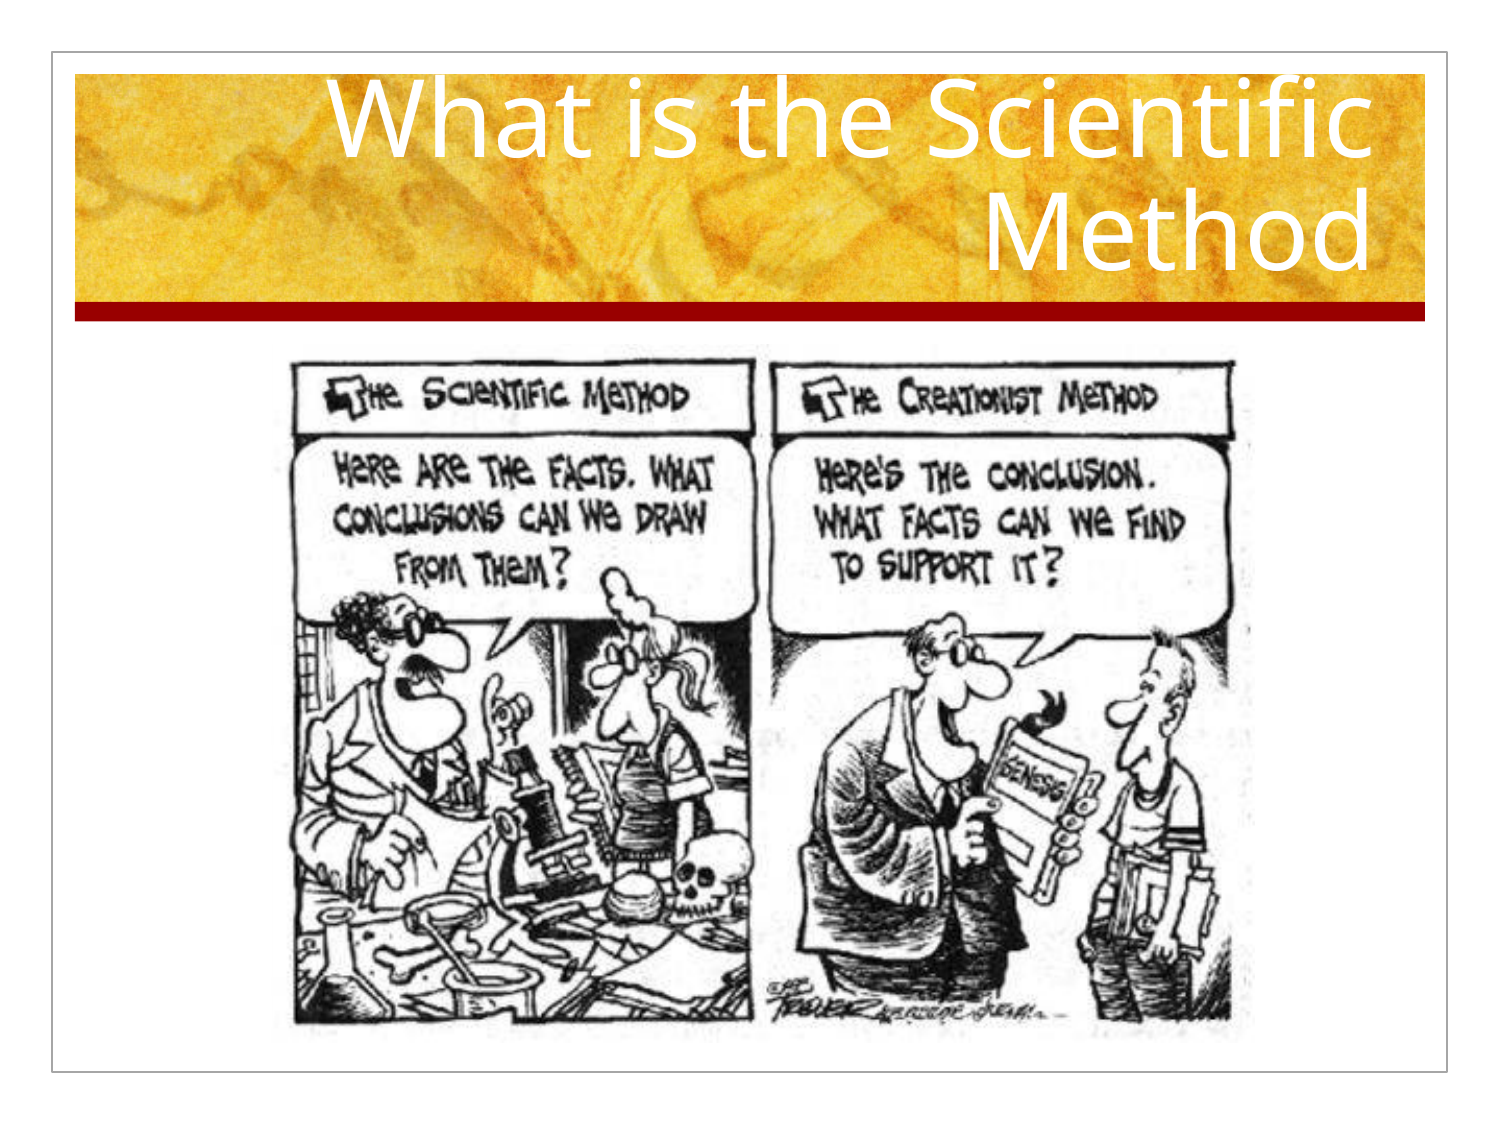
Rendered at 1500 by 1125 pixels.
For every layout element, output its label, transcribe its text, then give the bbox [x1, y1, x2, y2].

title What is the Scientific Method [108, 74, 1392, 292]
picture [270, 344, 1256, 1044]
picture [75, 74, 1425, 301]
